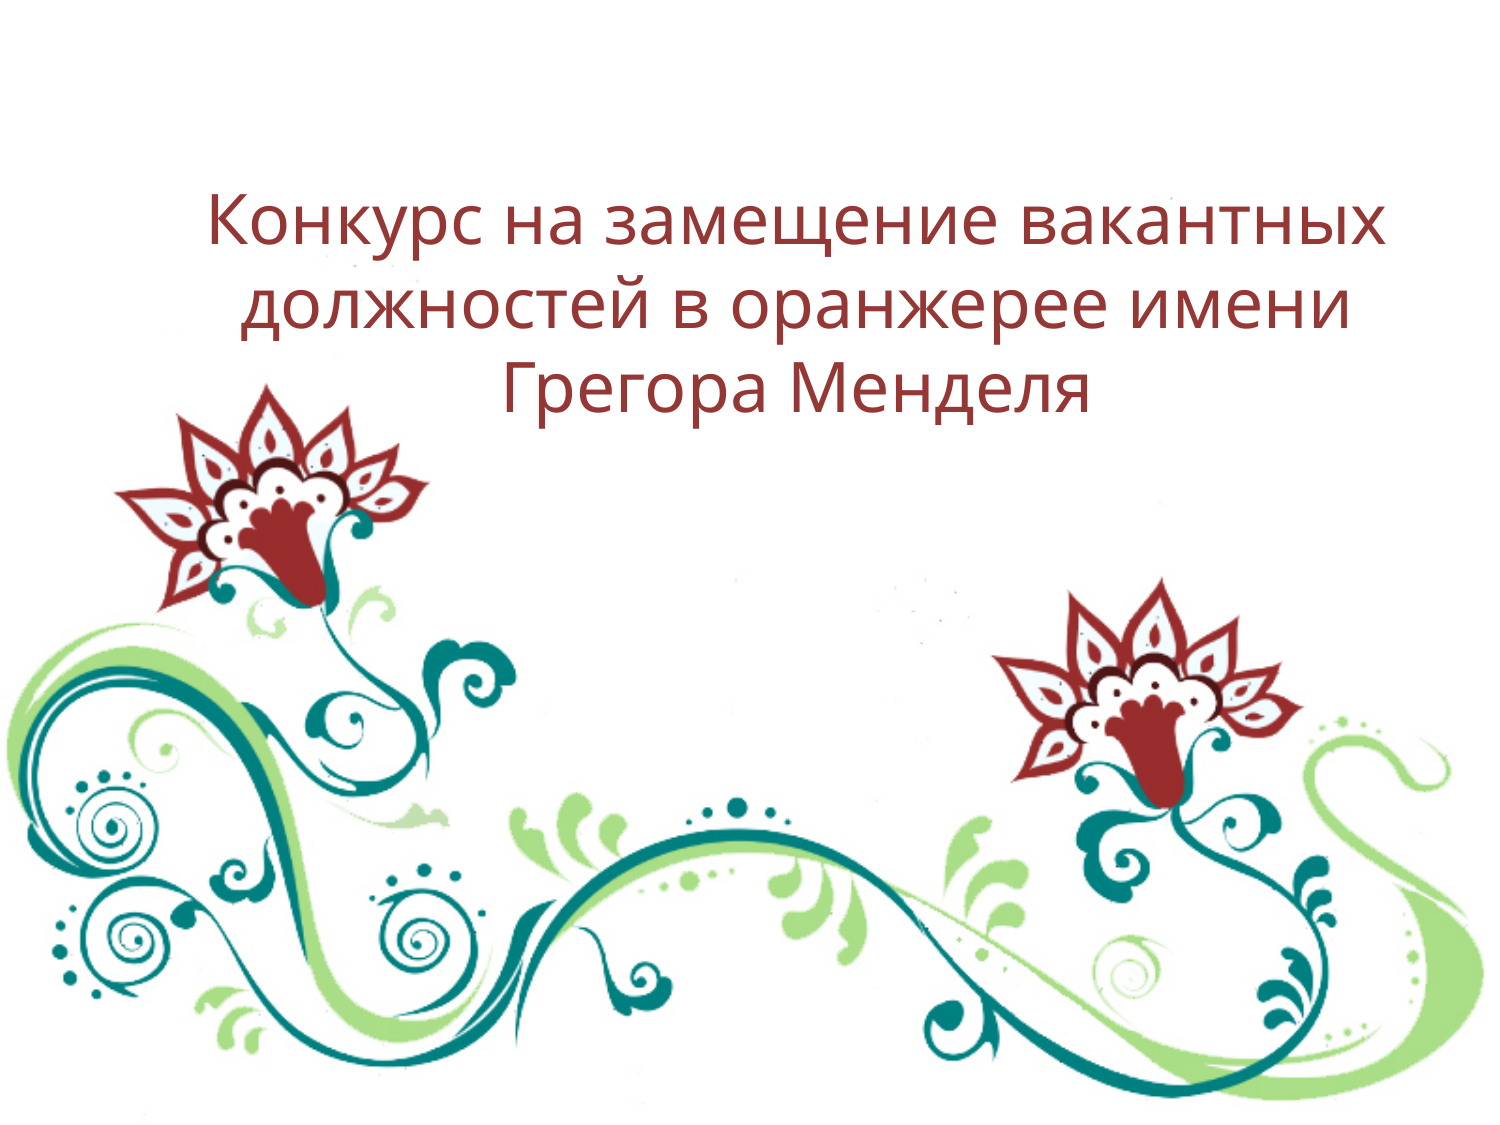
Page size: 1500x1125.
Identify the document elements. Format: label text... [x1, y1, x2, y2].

picture [0, 0, 1500, 1125]
title Конкурс на замещение вакантных должностей в оранжерее имени Грегора Менделя [159, 137, 1435, 464]
